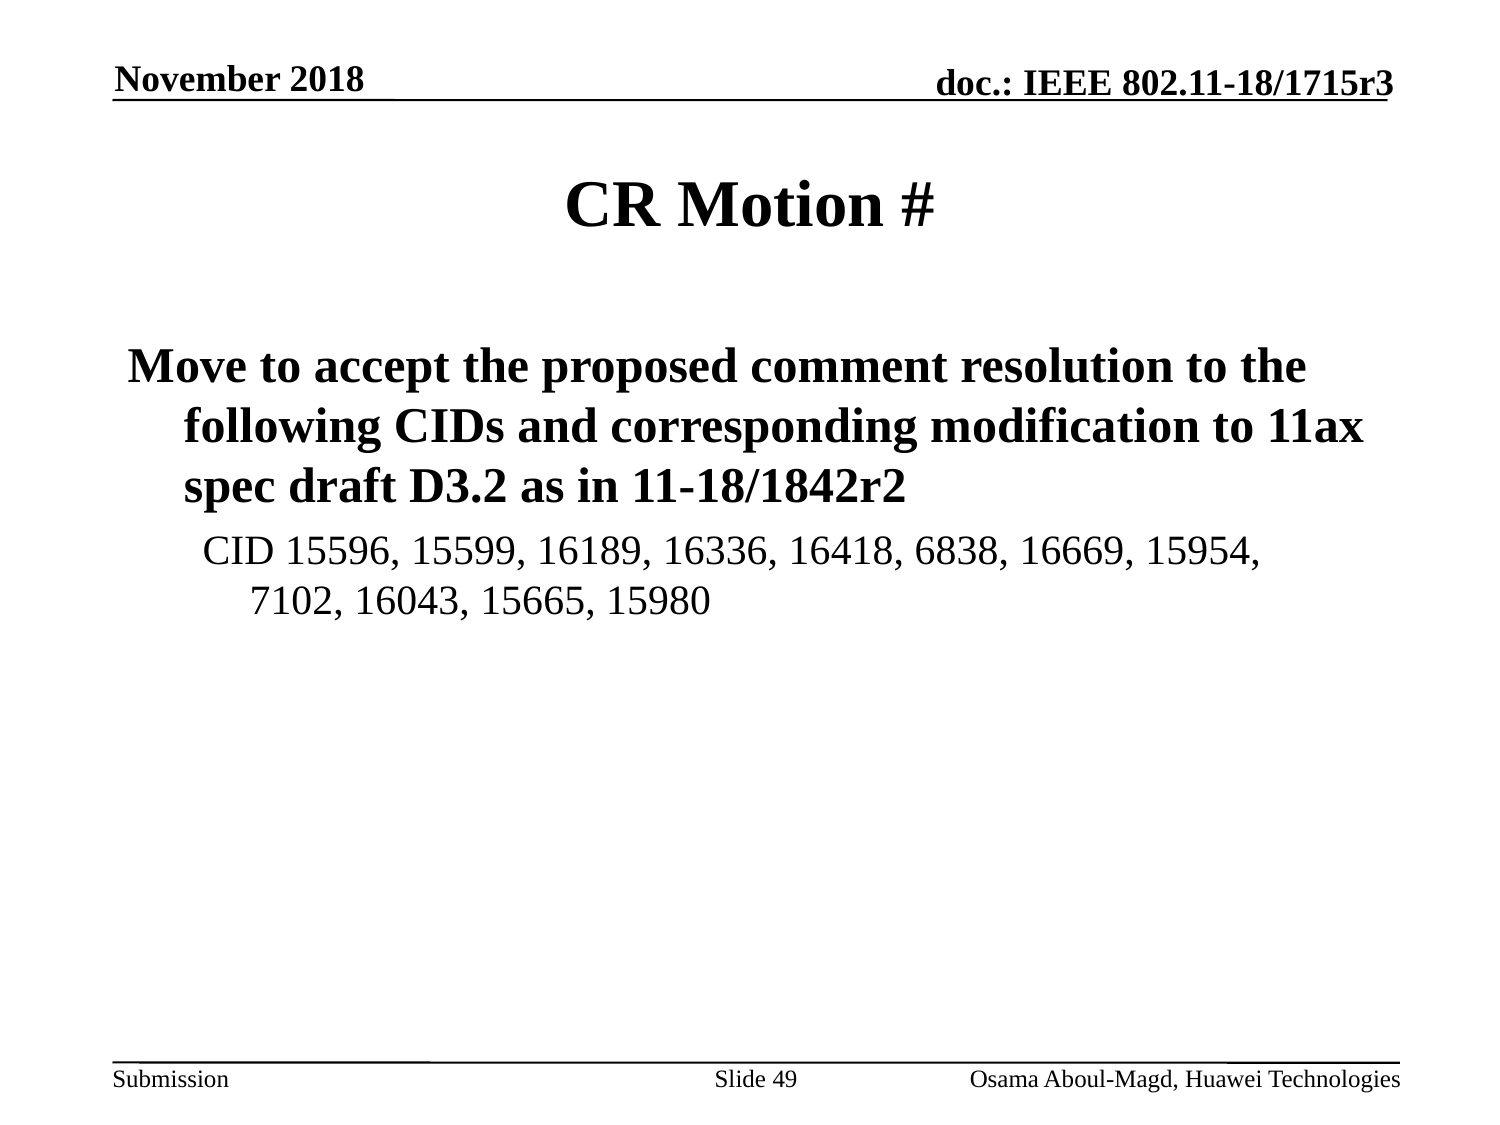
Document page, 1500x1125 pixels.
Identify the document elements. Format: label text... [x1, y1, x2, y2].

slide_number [114, 54, 423, 100]
list Move to accept the proposed comment resolution to the following CIDs and corresponding modification to 11ax spec draft D3.2 as in 11-18/1842r2 CID 15596, 15599, 16189, 16336, 16418, 6838, 16669, 15954, 7102, 16043, 15665, 15980 [112, 324, 1388, 1000]
title CR Motion # [112, 112, 1388, 288]
slide_number Slide 49 [712, 1061, 800, 1123]
footer Osama Aboul-Magd, Huawei Technologies [878, 1061, 1402, 1093]
